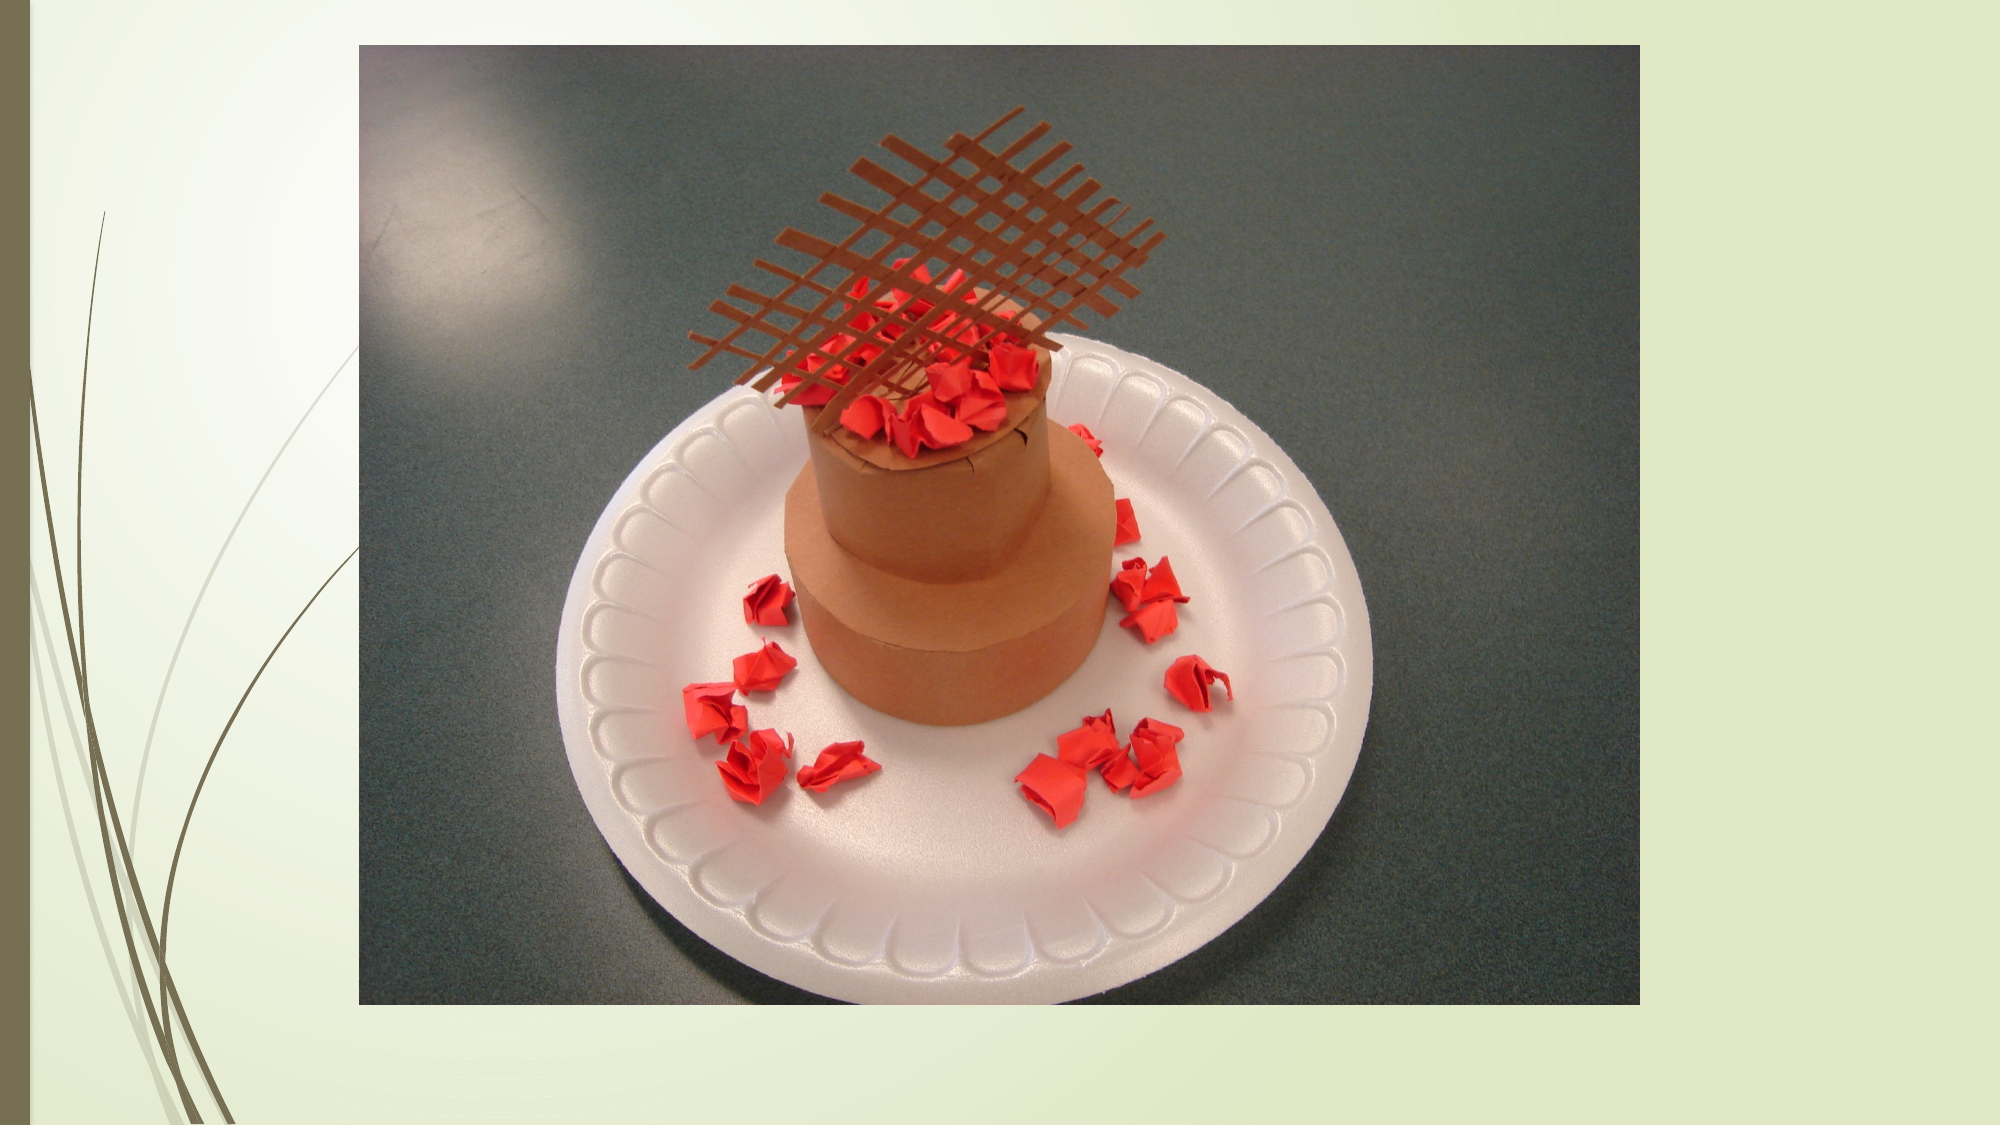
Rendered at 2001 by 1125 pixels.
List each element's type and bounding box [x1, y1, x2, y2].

list [359, 44, 1640, 1006]
